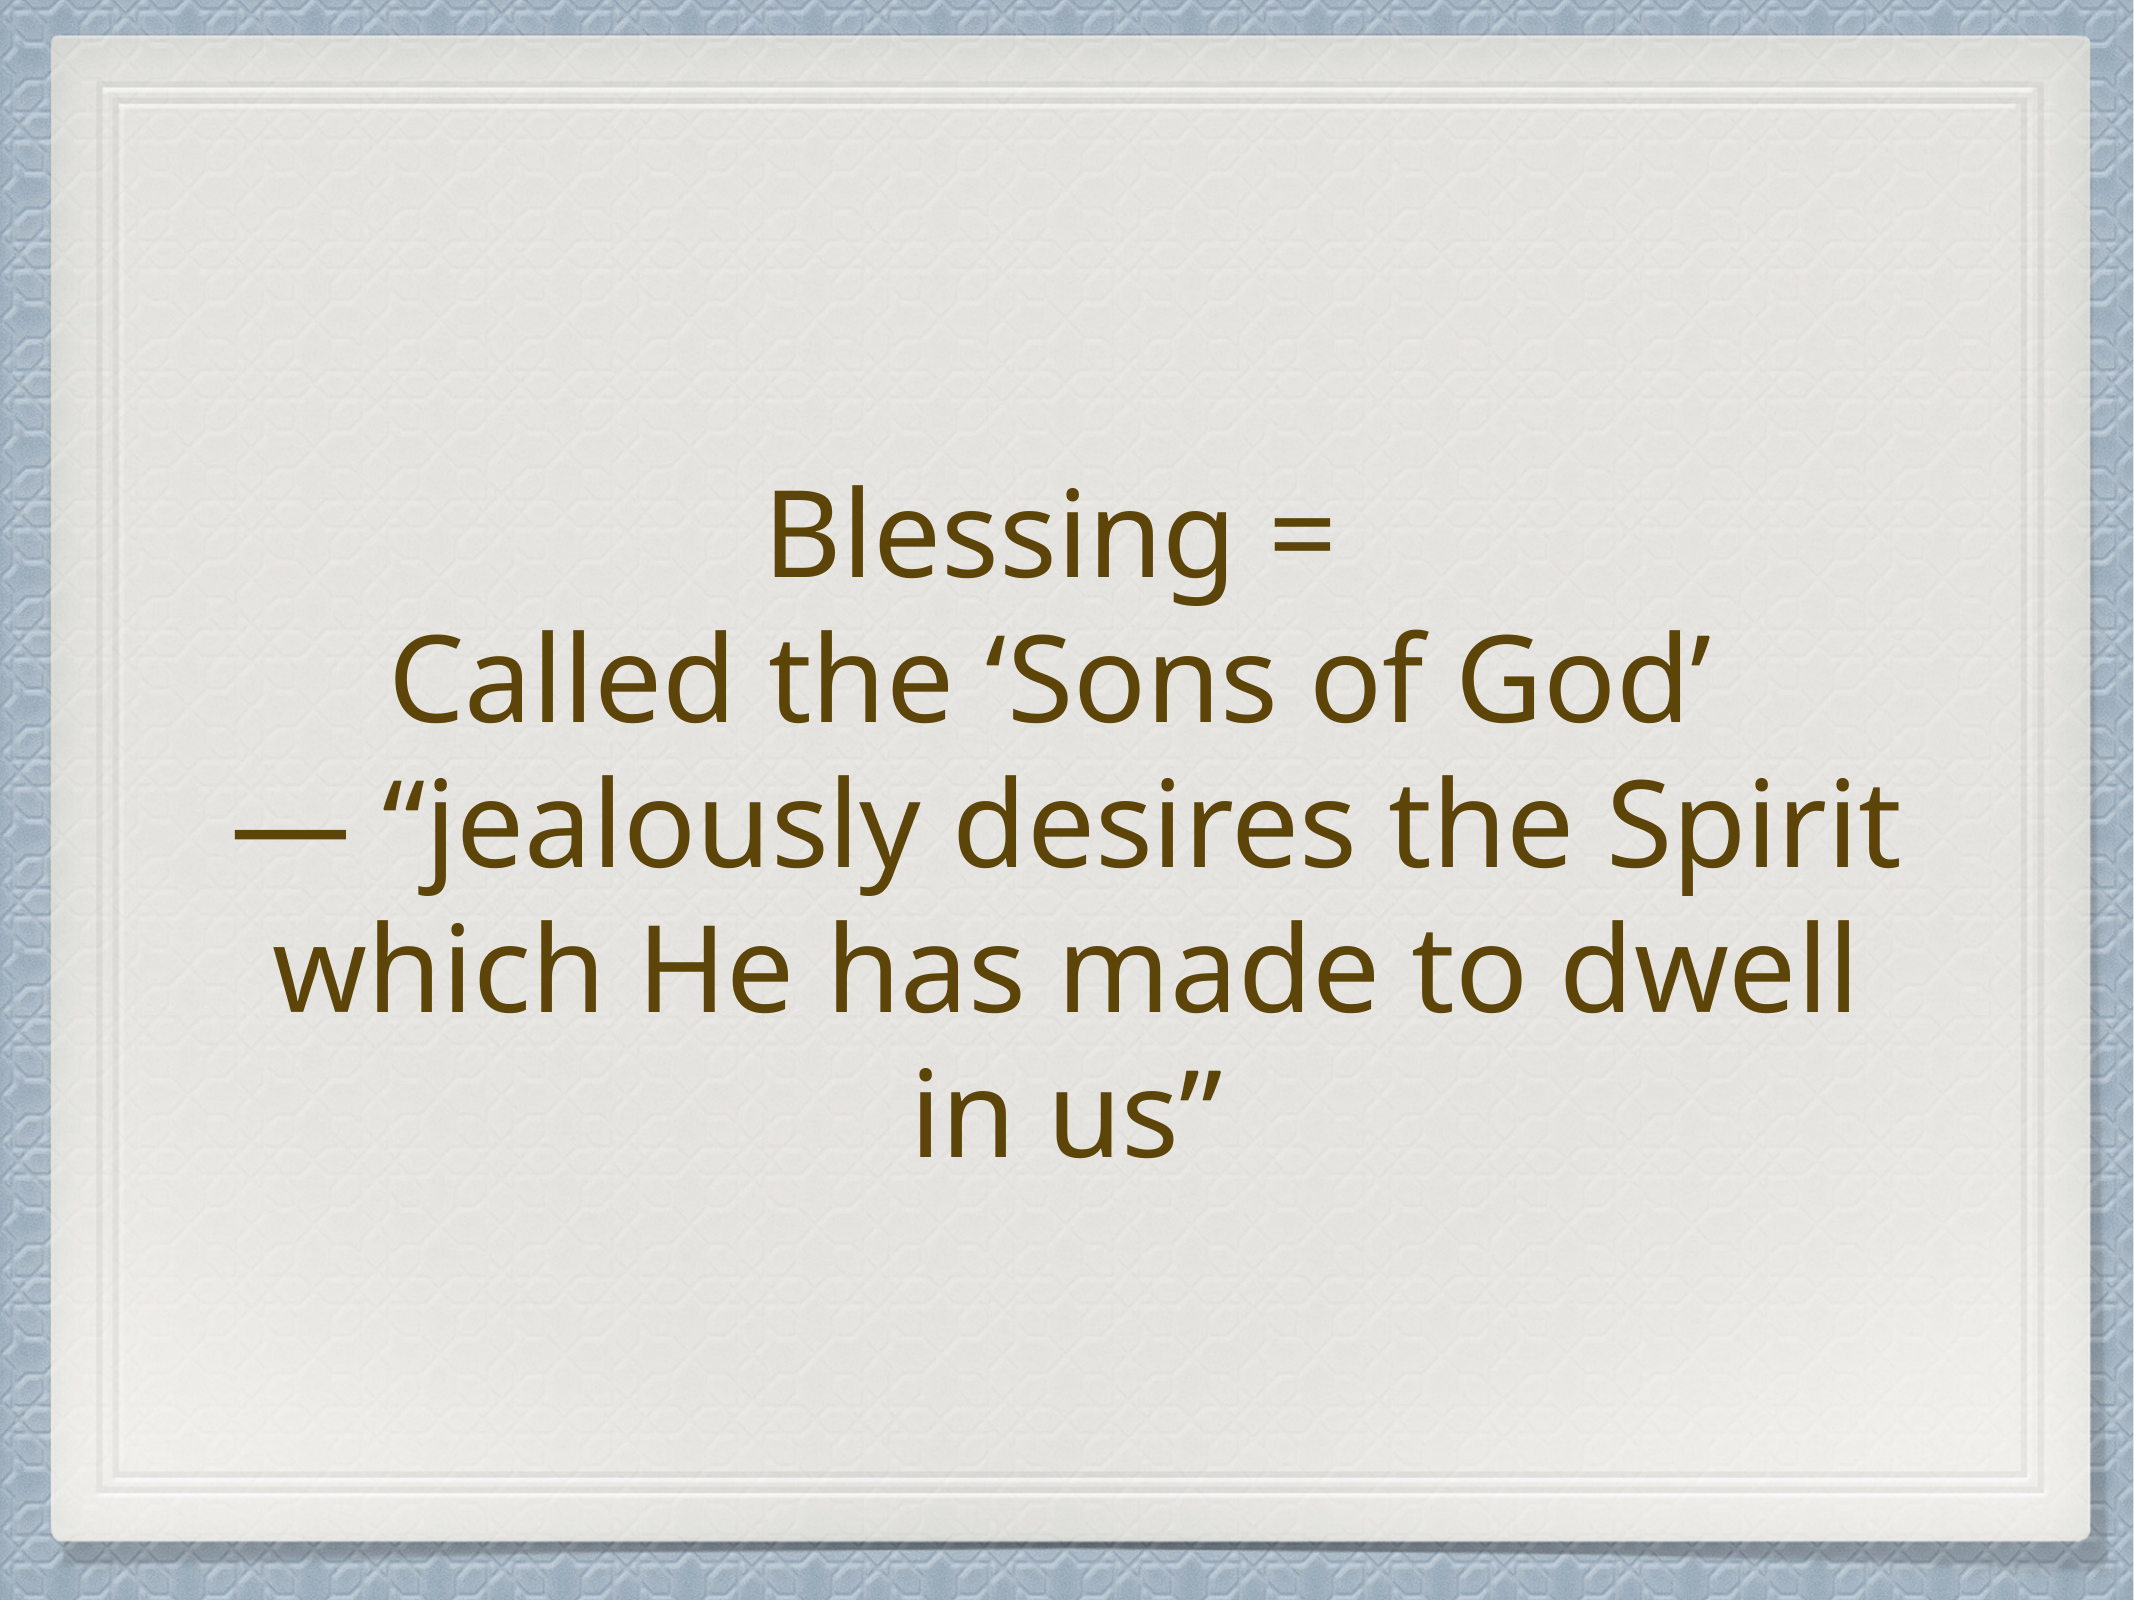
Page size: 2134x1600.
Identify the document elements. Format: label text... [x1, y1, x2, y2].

title Blessing = Called the ‘Sons of God’ — “jealously desires the Spirit which He has made to dwell in us” [207, 216, 1926, 1422]
picture [0, 0, 2134, 1600]
